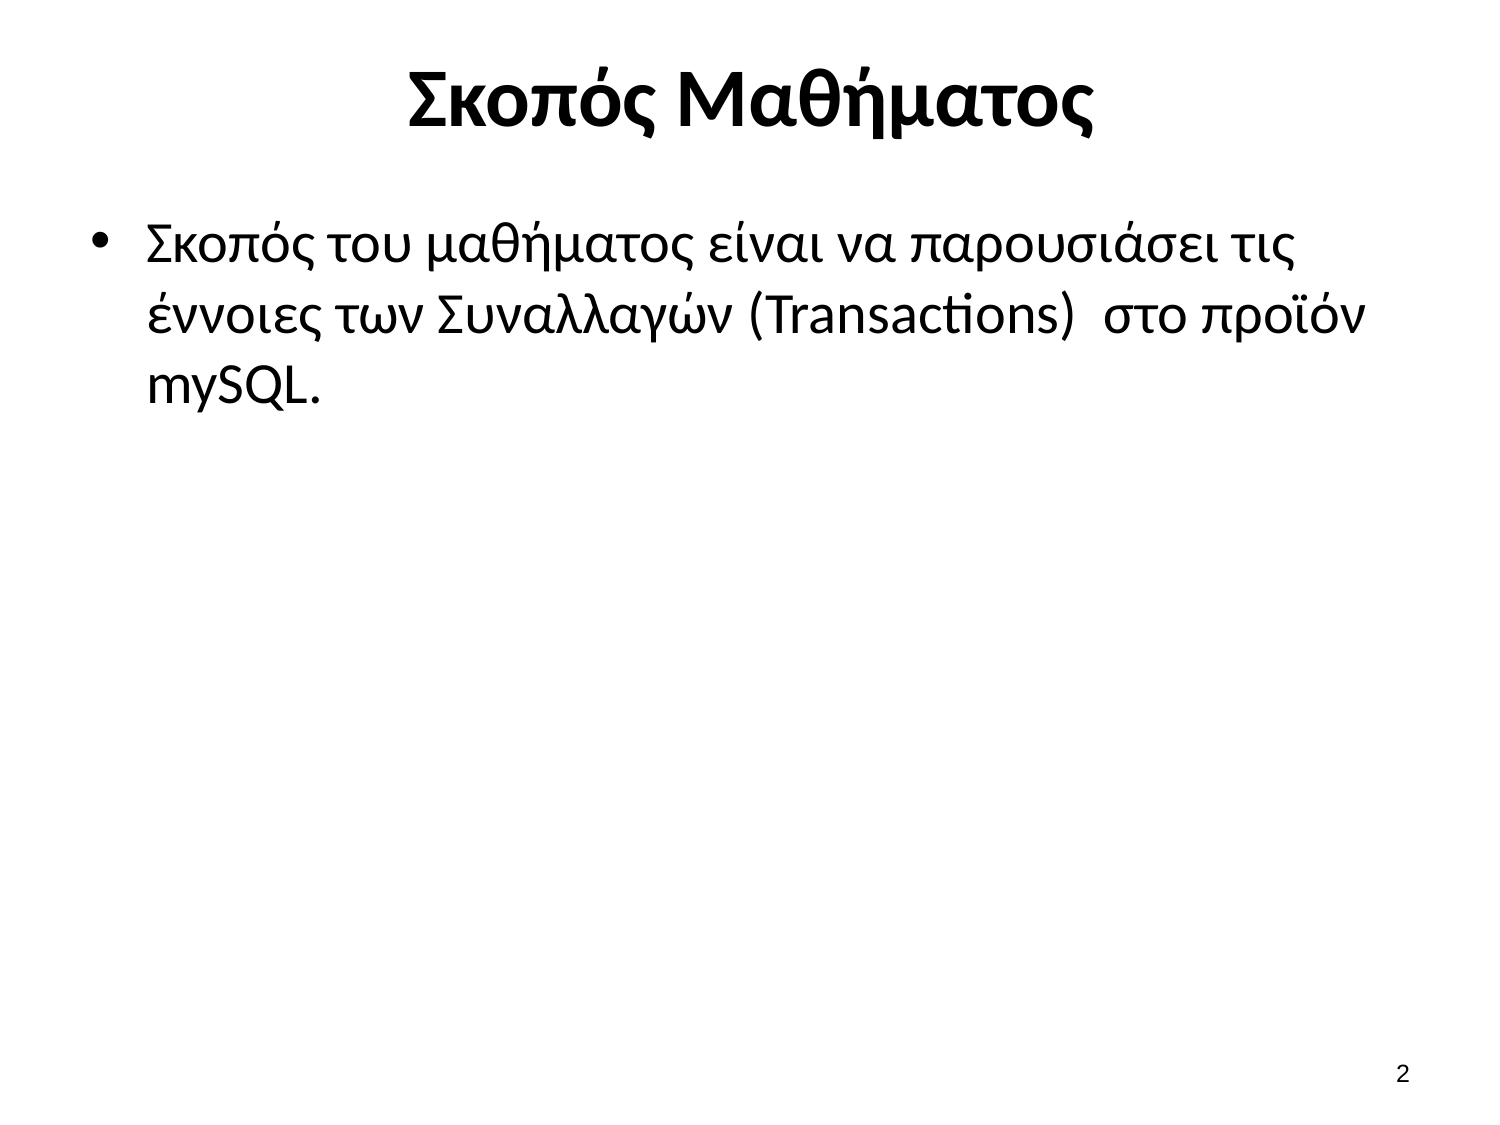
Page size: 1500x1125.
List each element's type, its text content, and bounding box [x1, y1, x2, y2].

list Σκοπός του μαθήματος είναι να παρουσιάσει τις έννοιες των Συναλλαγών (Transactions) στο προϊόν mySQL. [75, 196, 1425, 1024]
title Σκοπός Μαθήματος [76, 19, 1427, 169]
slide_number 1 [1074, 1042, 1425, 1103]
